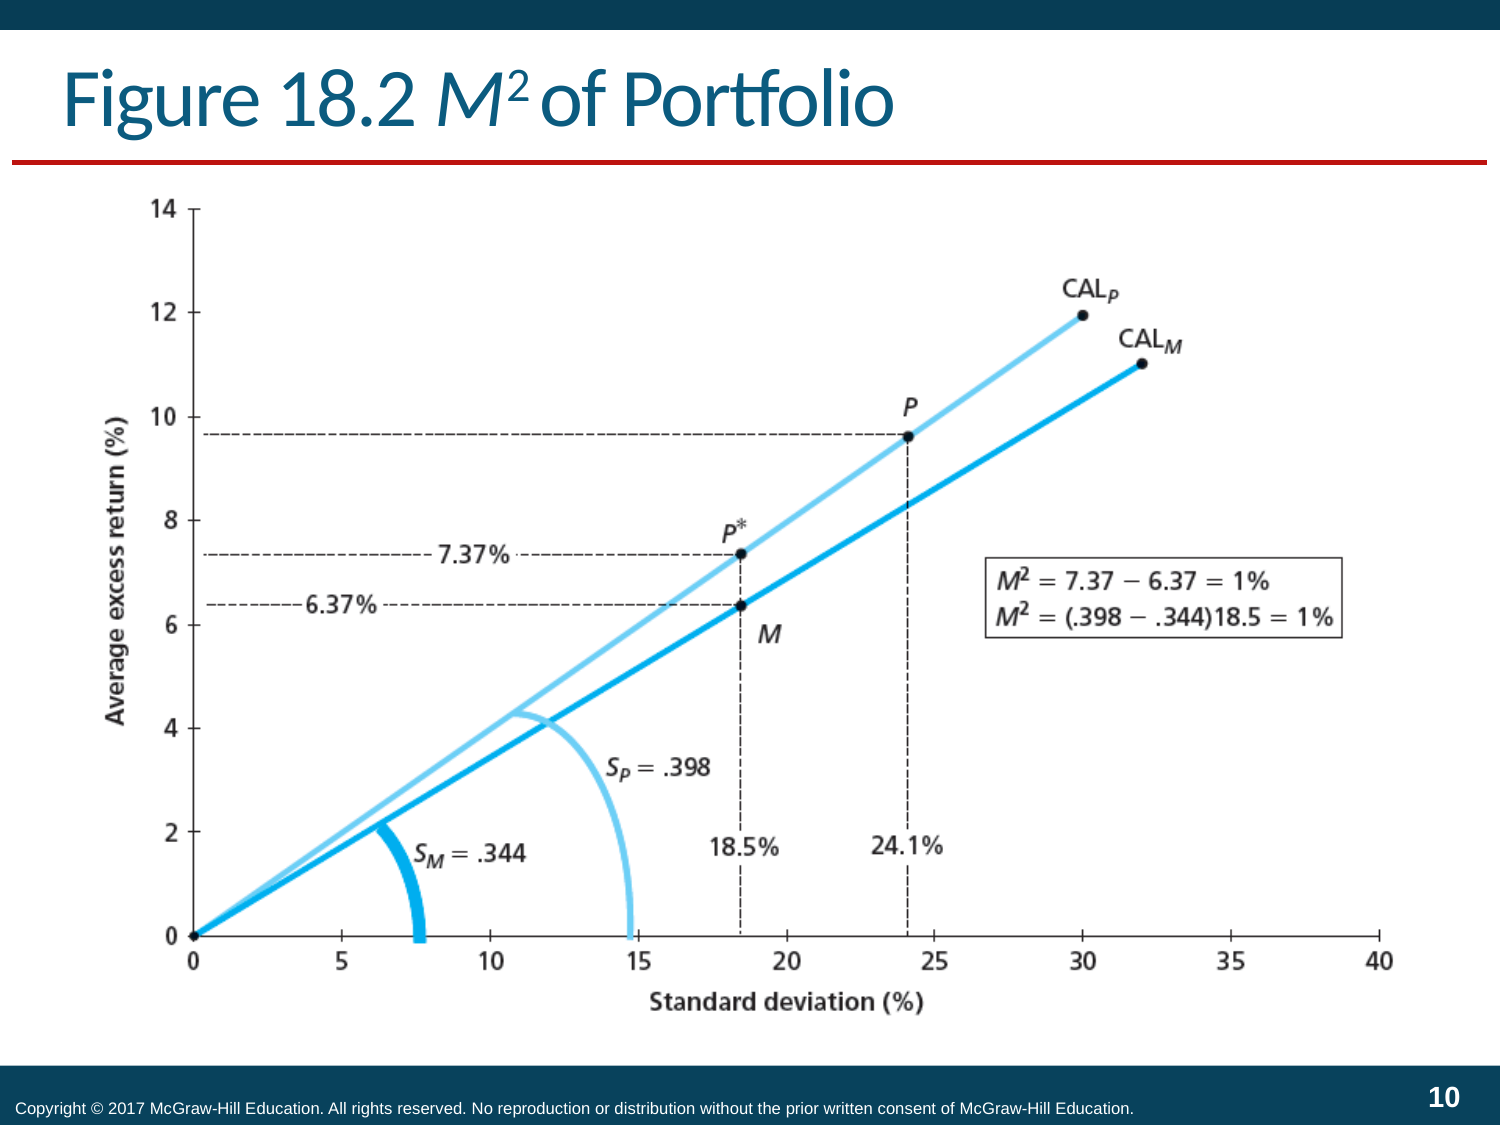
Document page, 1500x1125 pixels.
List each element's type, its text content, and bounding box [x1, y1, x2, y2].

title Figure 18.2 M2 of Portfolio [47, 24, 1453, 163]
picture [95, 182, 1405, 1026]
